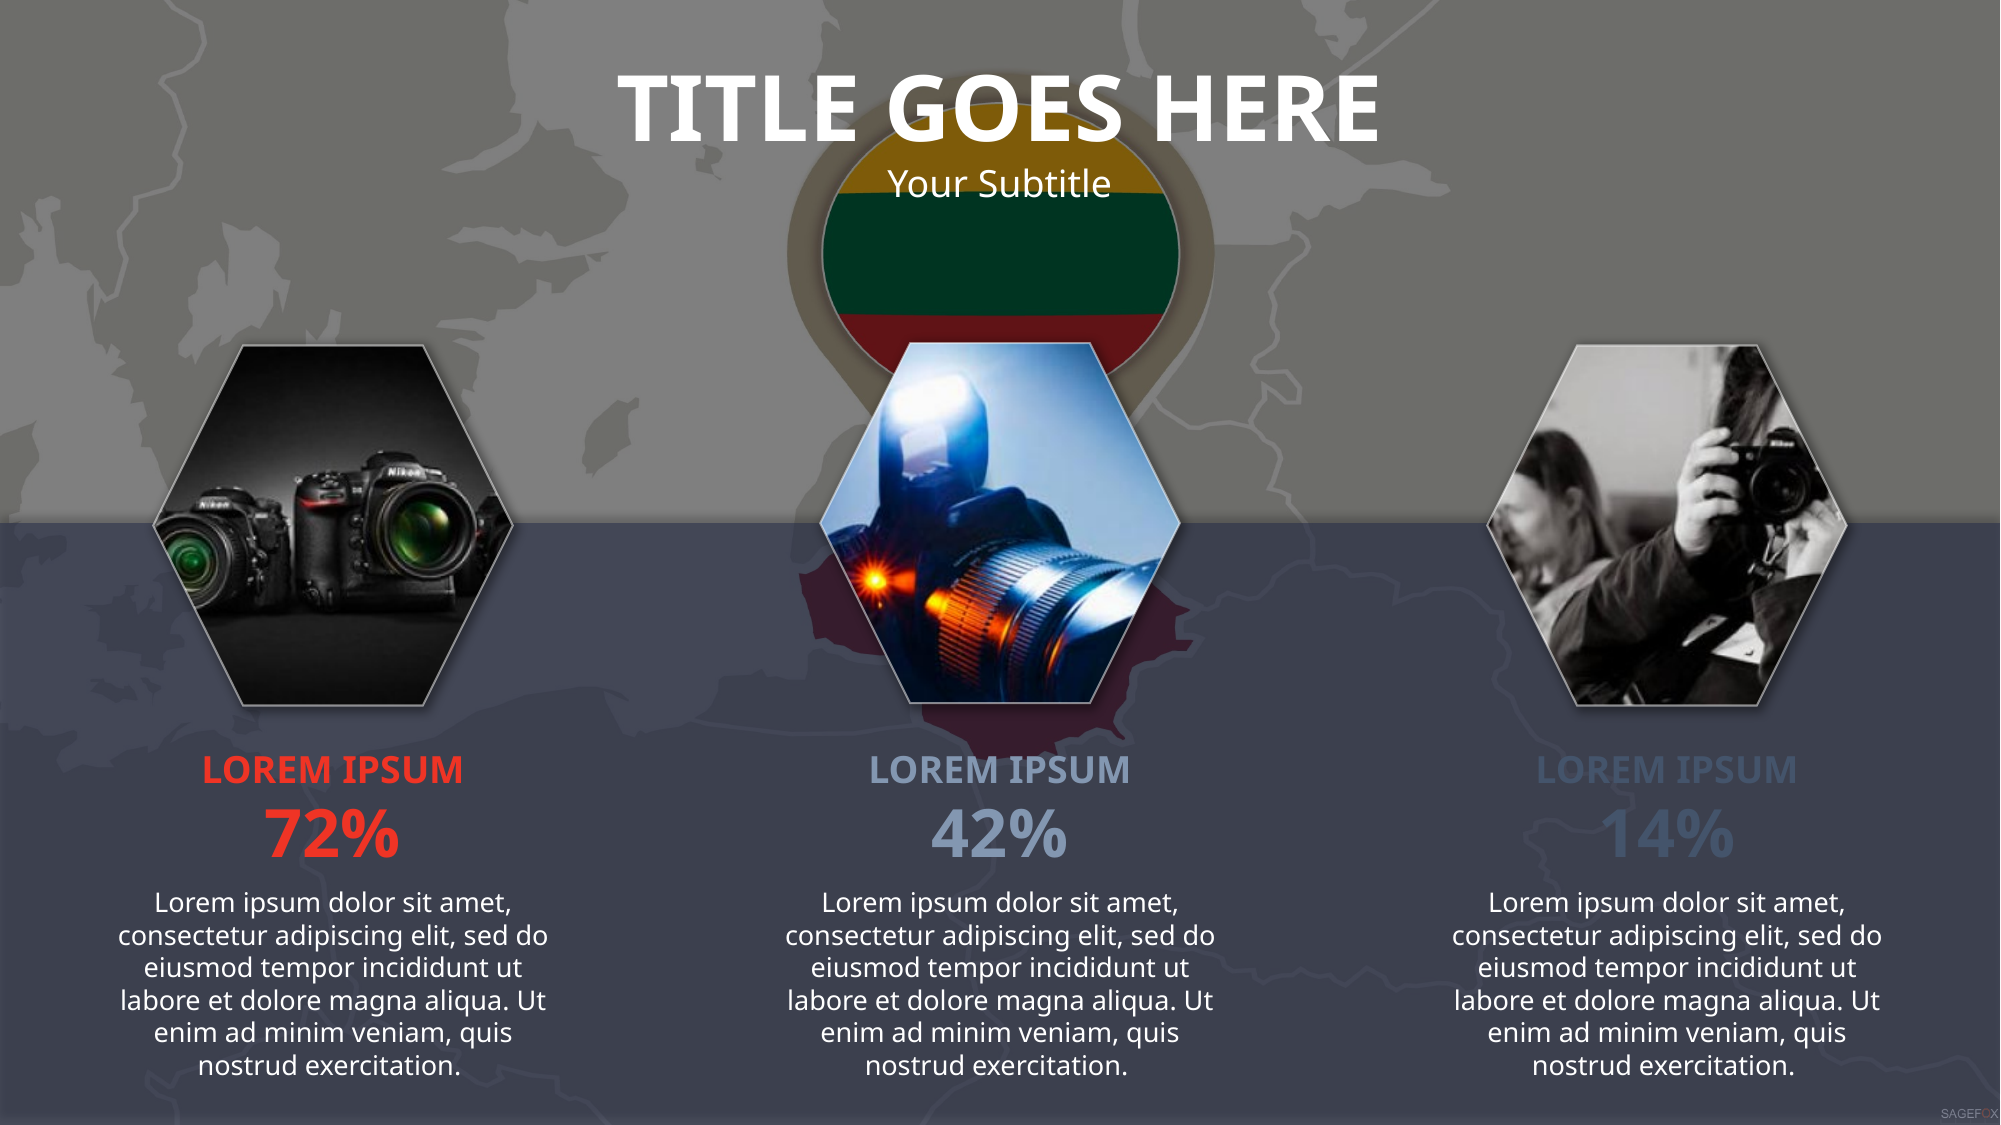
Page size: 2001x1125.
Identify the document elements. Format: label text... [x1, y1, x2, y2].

text_box [1486, 344, 1848, 707]
picture [0, 0, 2001, 1125]
text_box [819, 342, 1181, 705]
text_box [0, 522, 2000, 1125]
text_box TITLE GOES HERE Your Subtitle [548, 42, 1452, 212]
text_box LOREM IPSUM 14% Lorem ipsum dolor sit amet, consectetur adipiscing elit, sed do eiusmod tempor incididunt ut labore et dolore magna aliqua. Ut enim ad minim veniam, quis nostrud exercitation. [1429, 738, 1905, 1089]
text_box [152, 344, 514, 707]
text_box LOREM IPSUM 42% Lorem ipsum dolor sit amet, consectetur adipiscing elit, sed do eiusmod tempor incididunt ut labore et dolore magna aliqua. Ut enim ad minim veniam, quis nostrud exercitation. [762, 738, 1238, 1089]
text_box LOREM IPSUM 72% Lorem ipsum dolor sit amet, consectetur adipiscing elit, sed do eiusmod tempor incididunt ut labore et dolore magna aliqua. Ut enim ad minim veniam, quis nostrud exercitation. [95, 738, 571, 1089]
